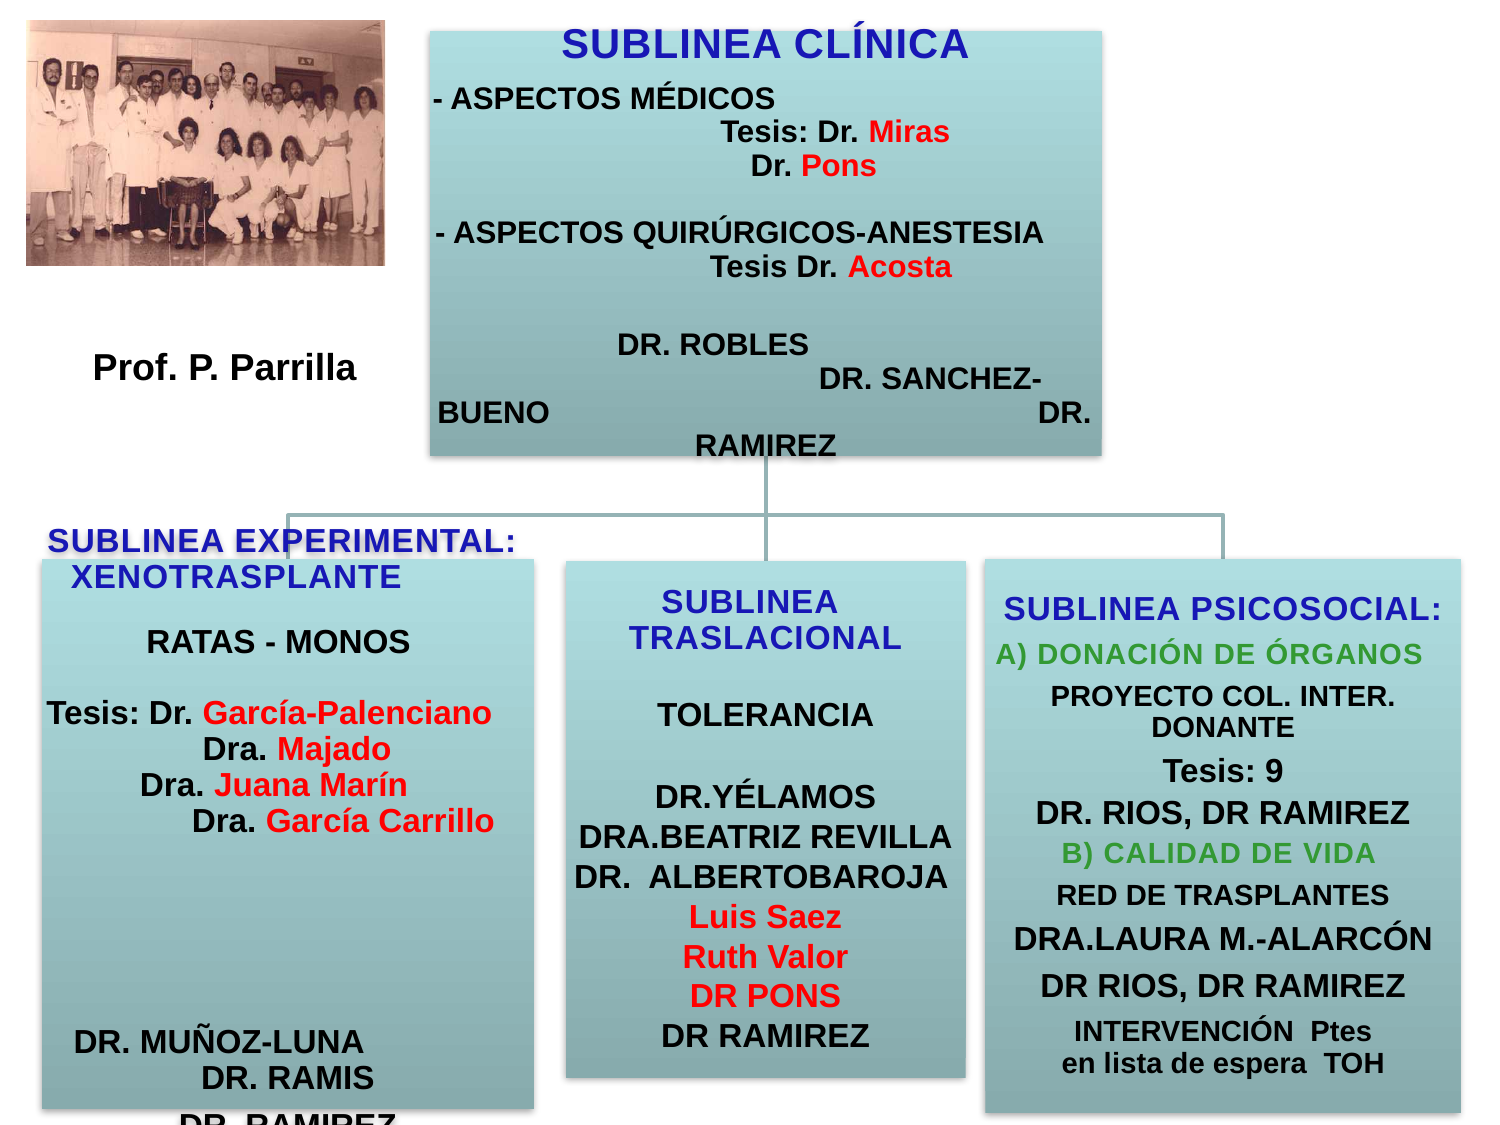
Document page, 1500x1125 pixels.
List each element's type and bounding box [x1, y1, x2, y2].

picture [26, 20, 387, 266]
text_box [41, 30, 1462, 1113]
